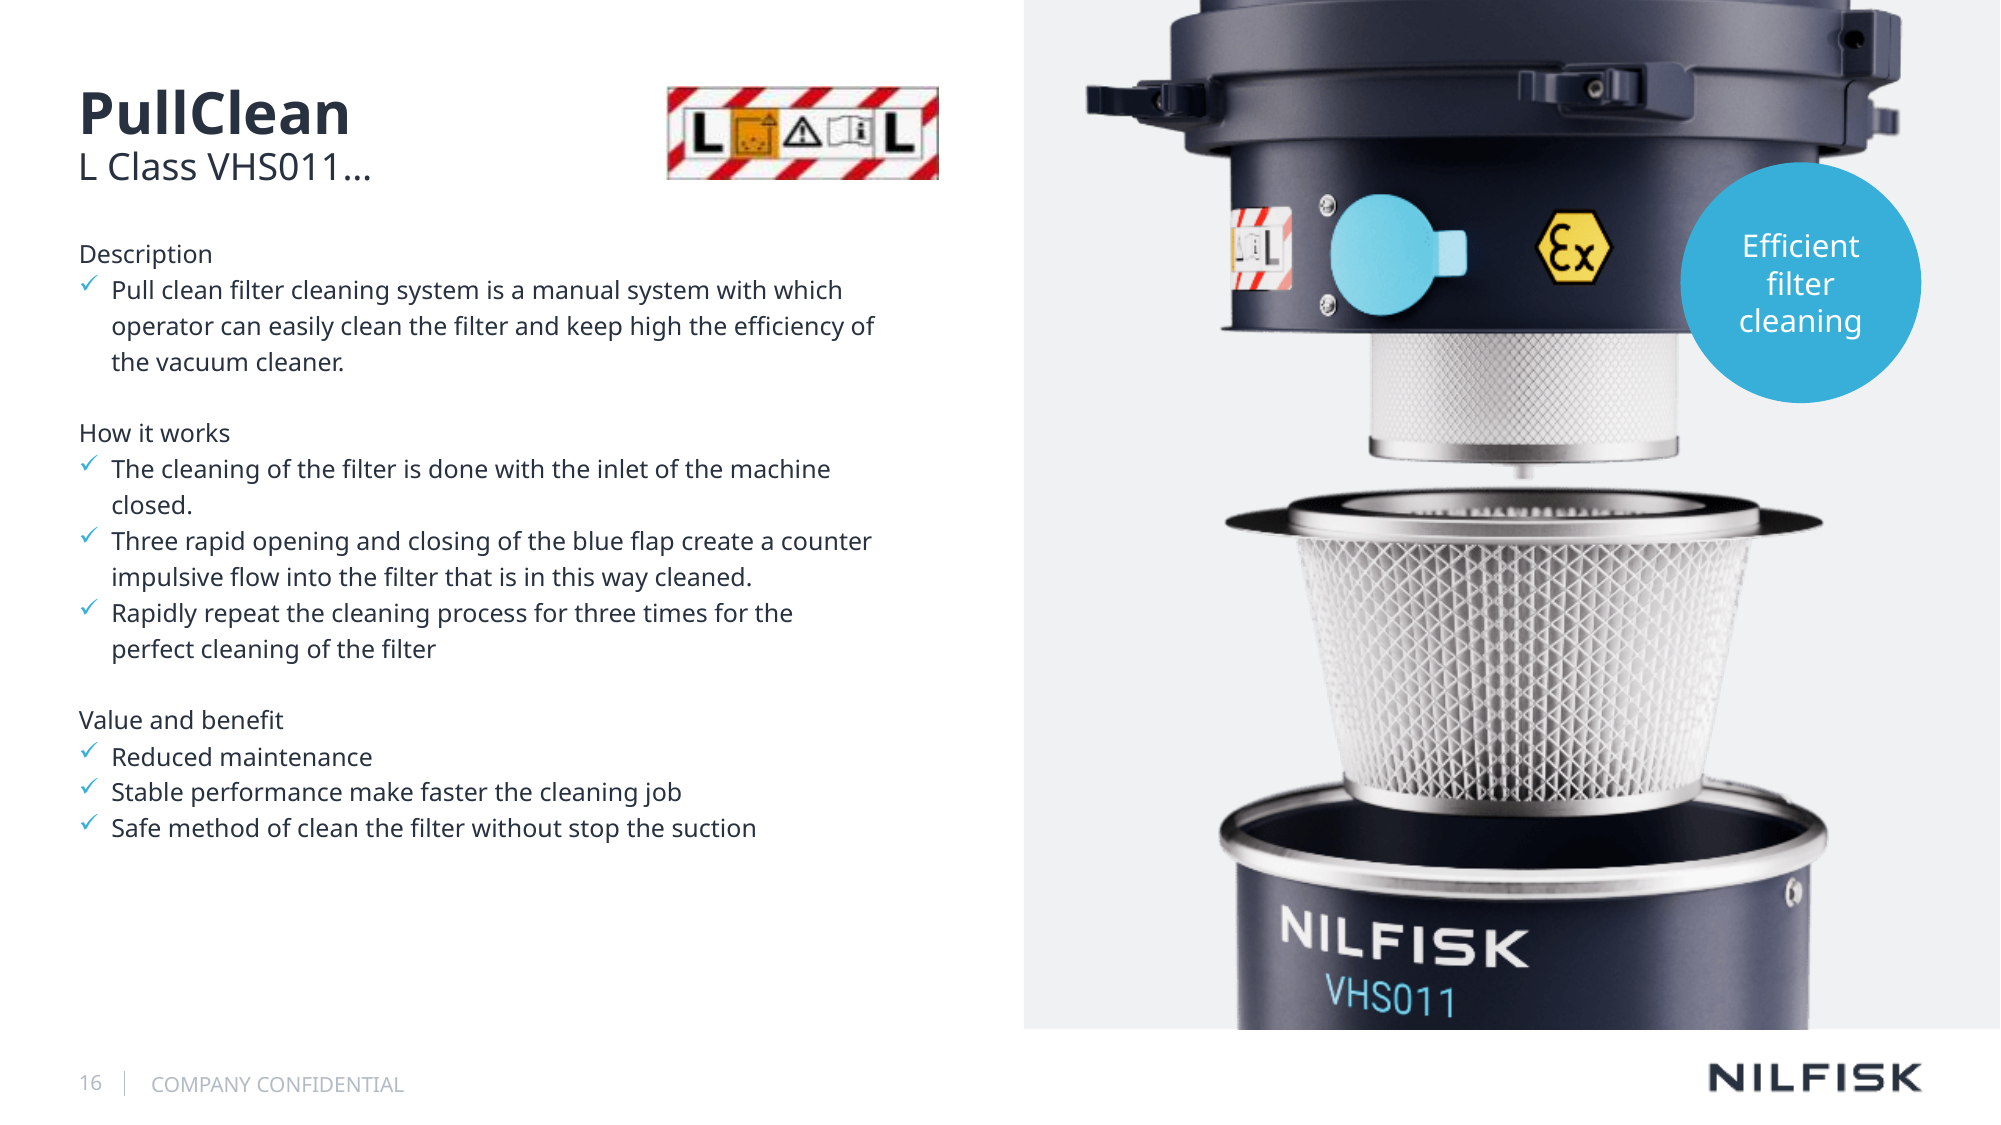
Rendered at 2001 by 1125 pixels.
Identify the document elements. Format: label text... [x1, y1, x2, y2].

picture [1023, 0, 2000, 1125]
list Description Pull clean filter cleaning system is a manual system with which operator can easily clean the filter and keep high the efficiency of the vacuum cleaner. How it works The cleaning of the filter is done with the inlet of the machine closed. Three rapid opening and closing of the blue flap create a counter impulsive flow into the filter that is in this way cleaned. Rapidly repeat the cleaning process for three times for the perfect cleaning of the filter Value and benefit Reduced maintenance Stable performance make faster the cleaning job Safe method of clean the filter without stop the suction [78, 232, 881, 1031]
slide_number 16 [78, 1071, 123, 1097]
list L Class VHS011… [78, 145, 1023, 206]
footer COMPANY CONFIDENTIAL [151, 1071, 494, 1097]
picture [666, 86, 939, 180]
title PullClean [78, 81, 1023, 145]
